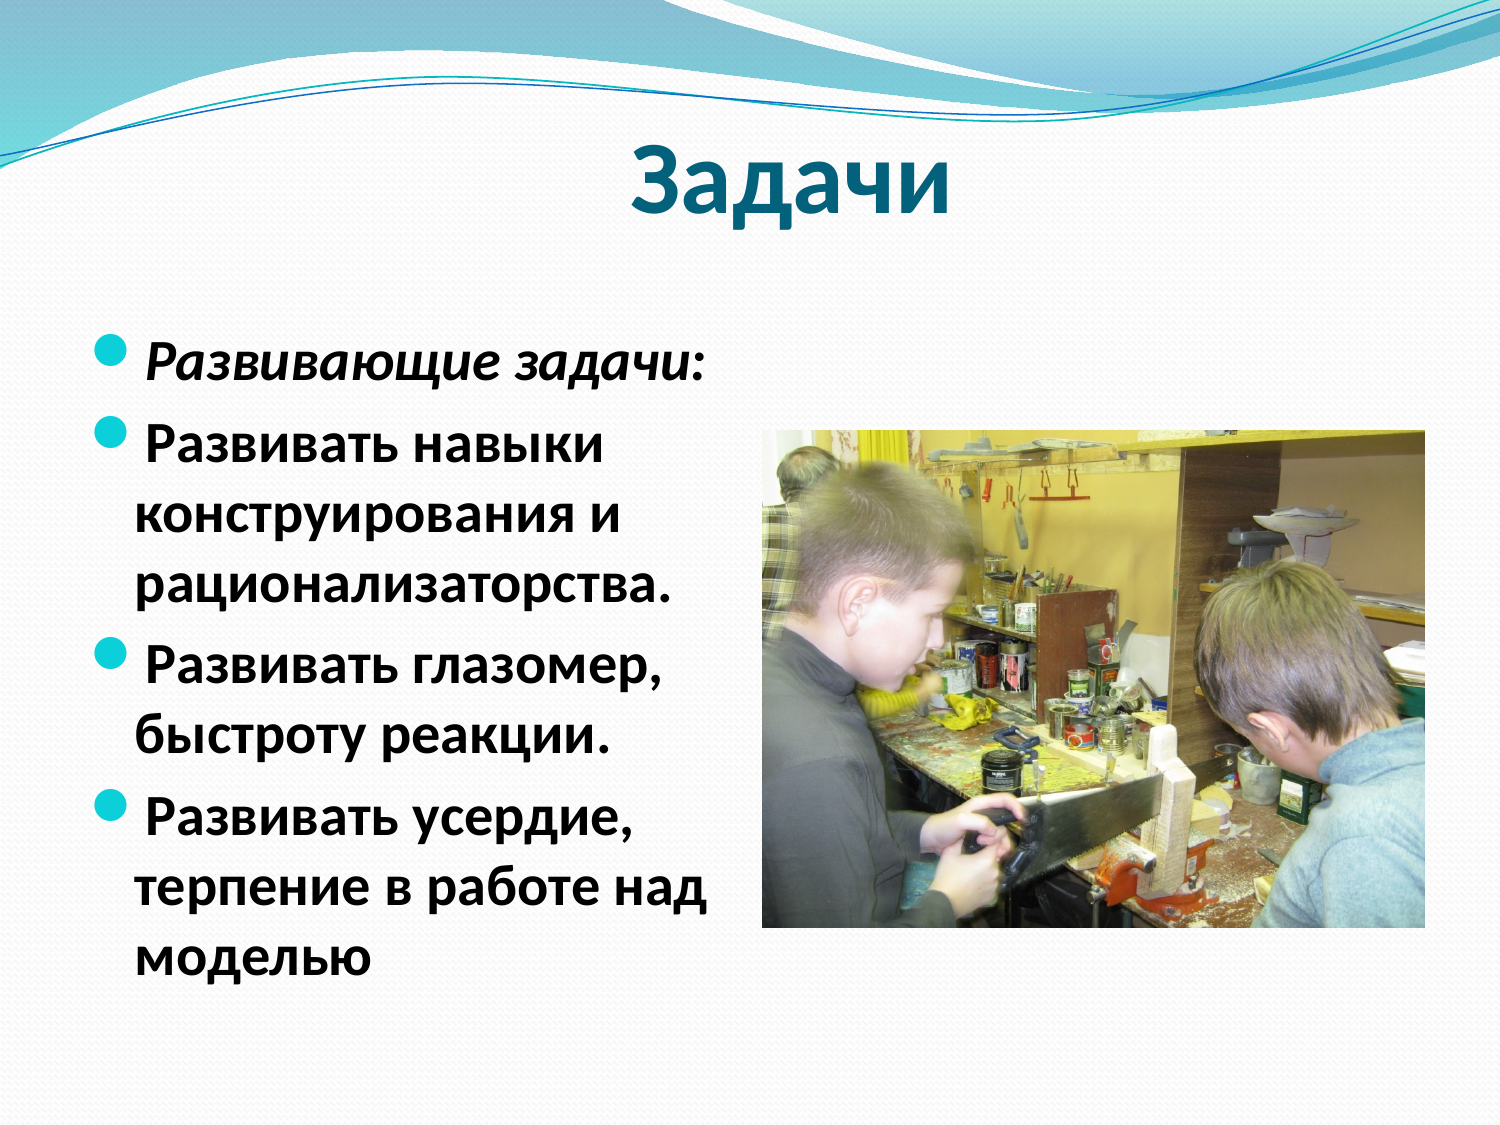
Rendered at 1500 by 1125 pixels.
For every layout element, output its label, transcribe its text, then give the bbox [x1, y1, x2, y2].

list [762, 430, 1426, 928]
title Задачи [117, 46, 1468, 235]
list Развивающие задачи: Развивать навыки конструирования и рационализаторства. Развивать глазомер, быстроту реакции. Развивать усердие, терпение в работе над моделью [75, 314, 738, 1043]
